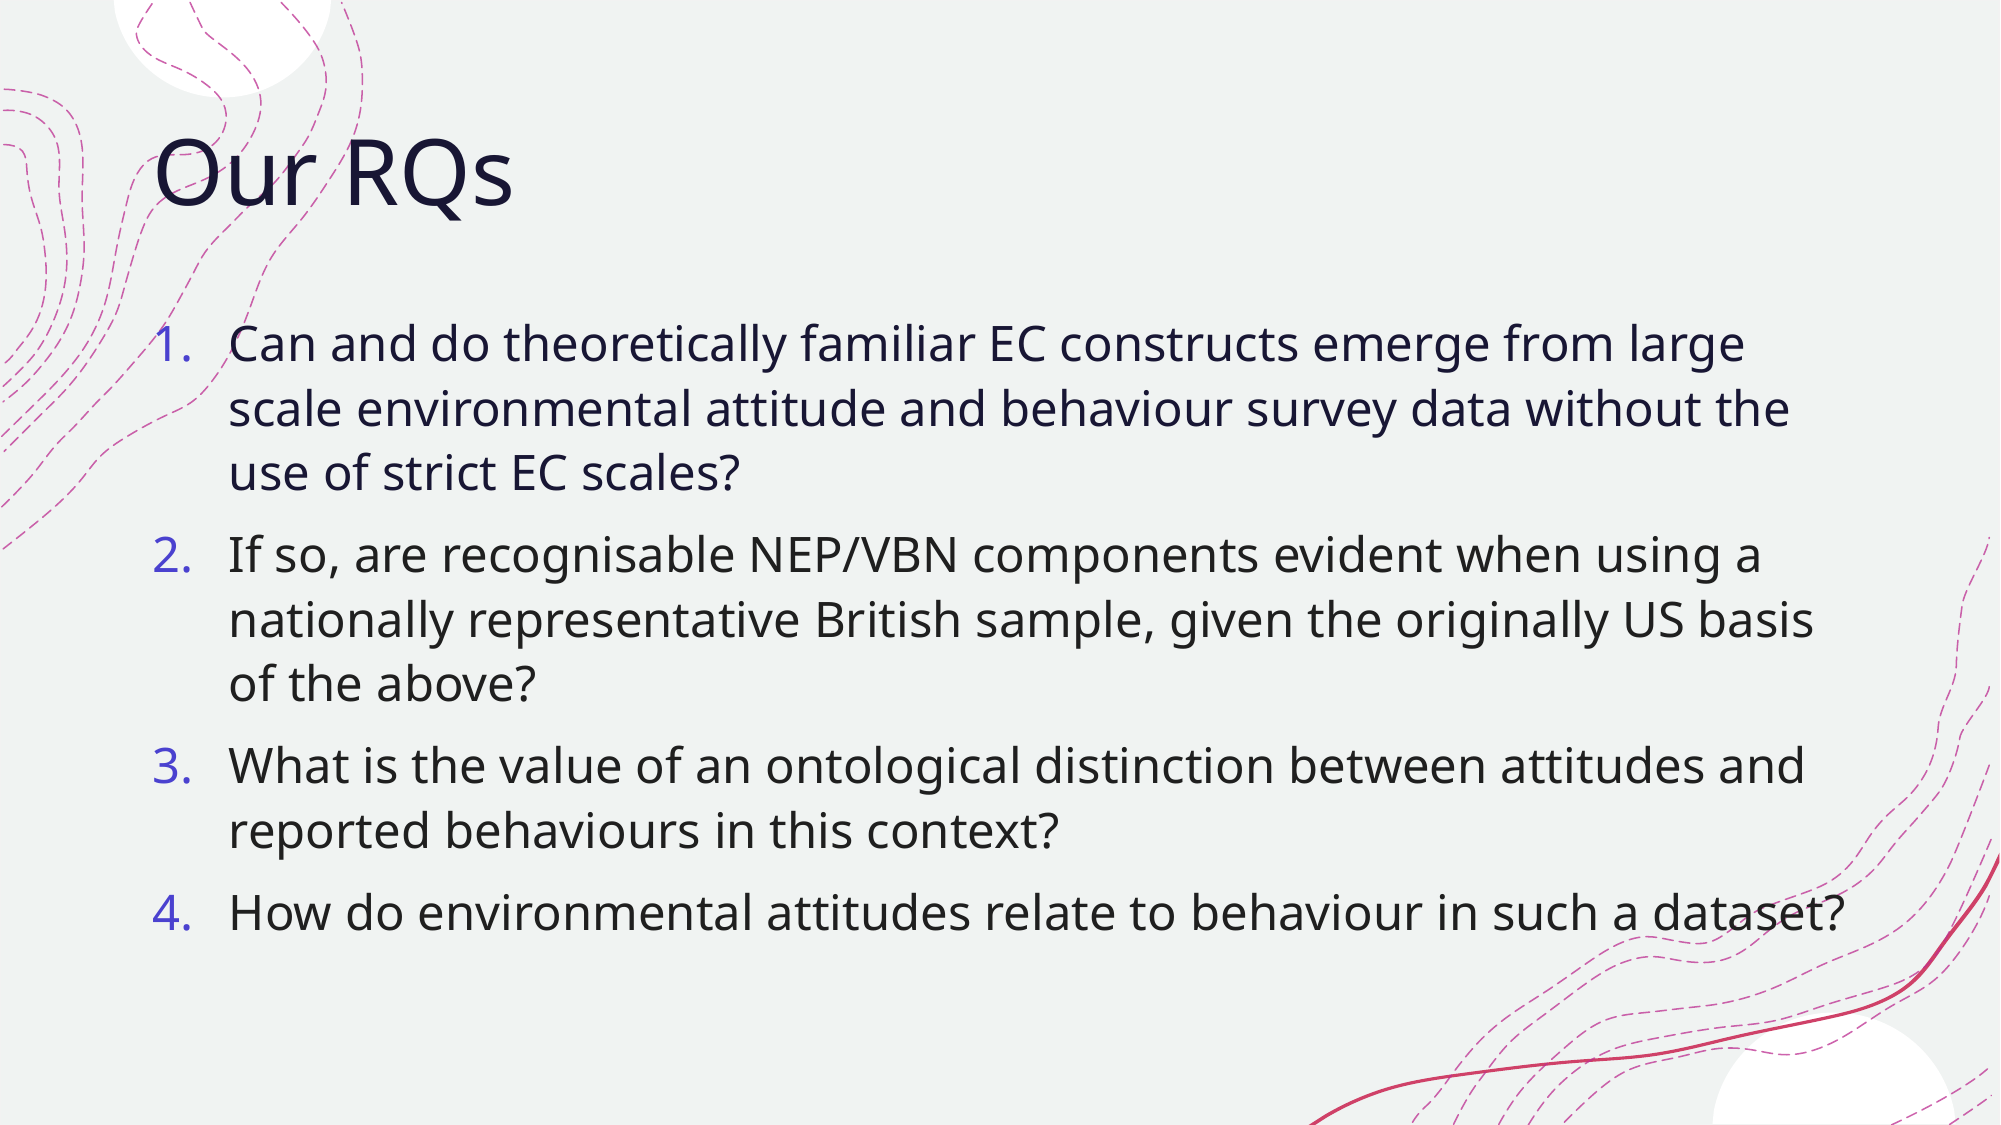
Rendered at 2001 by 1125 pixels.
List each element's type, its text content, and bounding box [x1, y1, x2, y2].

title Our RQs [137, 59, 1863, 278]
list Can and do theoretically familiar EC constructs emerge from large scale environmental attitude and behaviour survey data without the use of strict EC scales? If so, are recognisable NEP/VBN components evident when using a nationally representative British sample, given the originally US basis of the above? What is the value of an ontological distinction between attitudes and reported behaviours in this context? How do environmental attitudes relate to behaviour in such a dataset? [137, 299, 1863, 1014]
